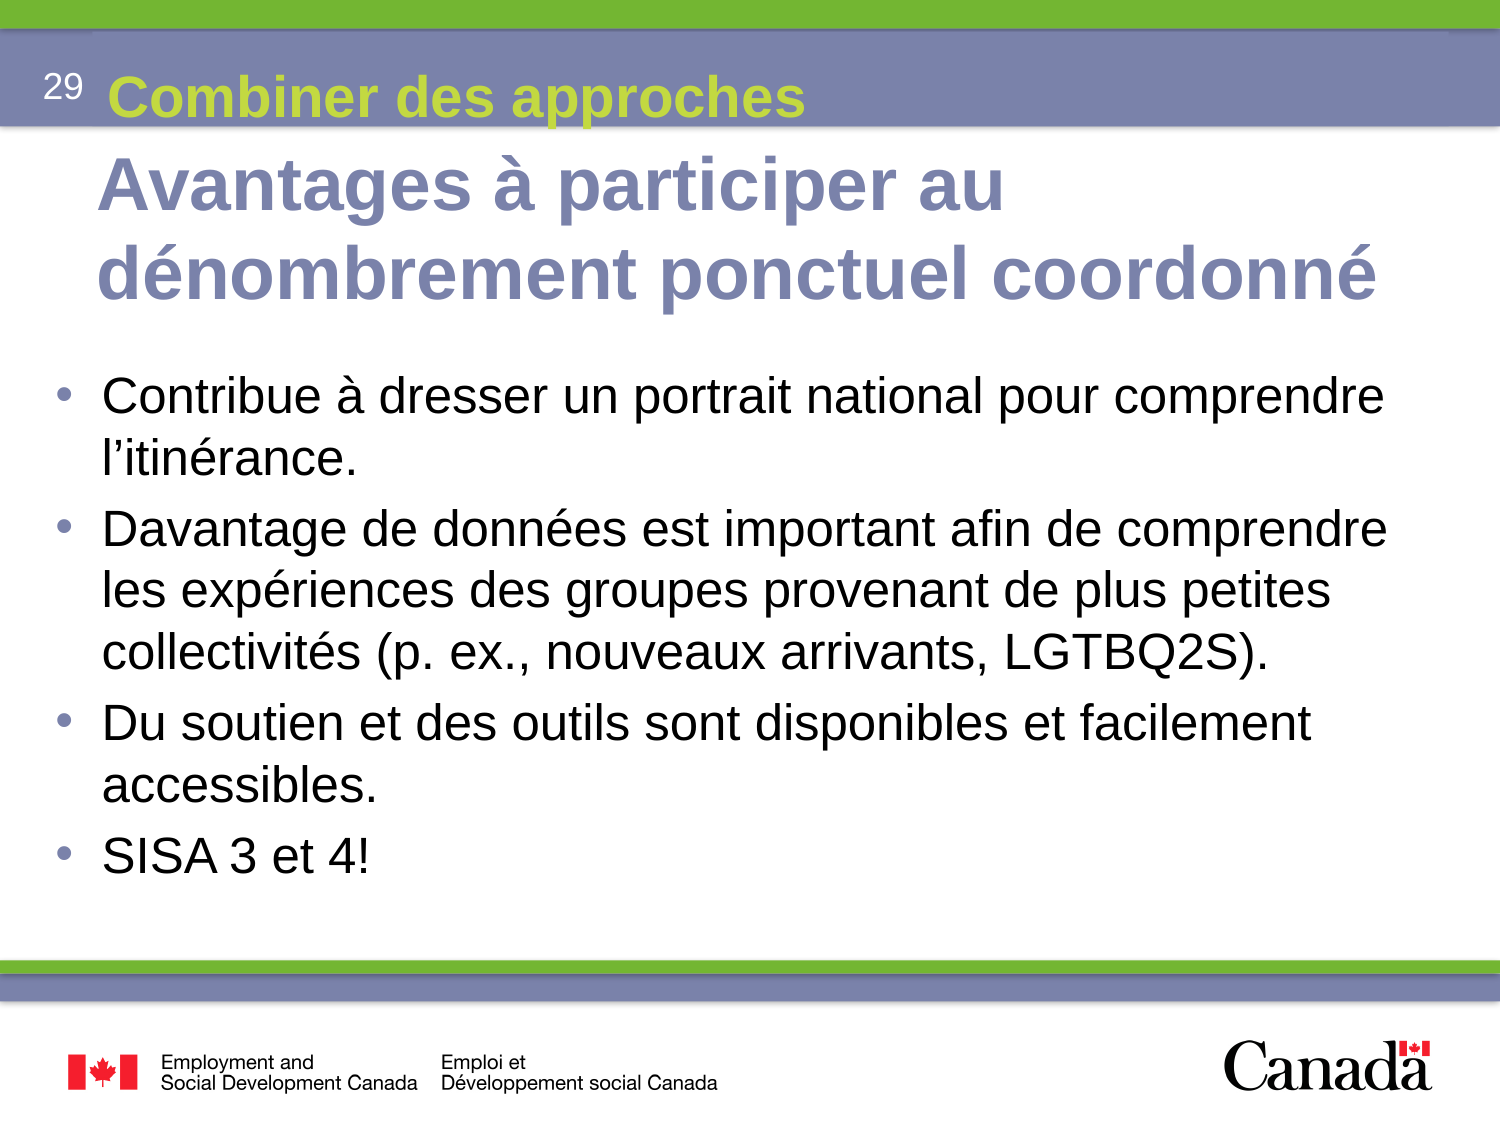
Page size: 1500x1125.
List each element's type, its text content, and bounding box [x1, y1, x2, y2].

picture [0, 1040, 1499, 1110]
text_box Combiner des approches [92, 31, 1449, 127]
title Avantages à participer au dénombrement ponctuel coordonné [81, 127, 1432, 220]
list Contribue à dresser un portrait national pour comprendre l’itinérance. Davantage de données est important afin de comprendre les expériences des groupes provenant de plus petites collectivités (p. ex., nouveaux arrivants, LGTBQ2S). Du soutien et des outils sont disponibles et facilement accessibles. SISA 3 et 4! [40, 355, 1415, 956]
